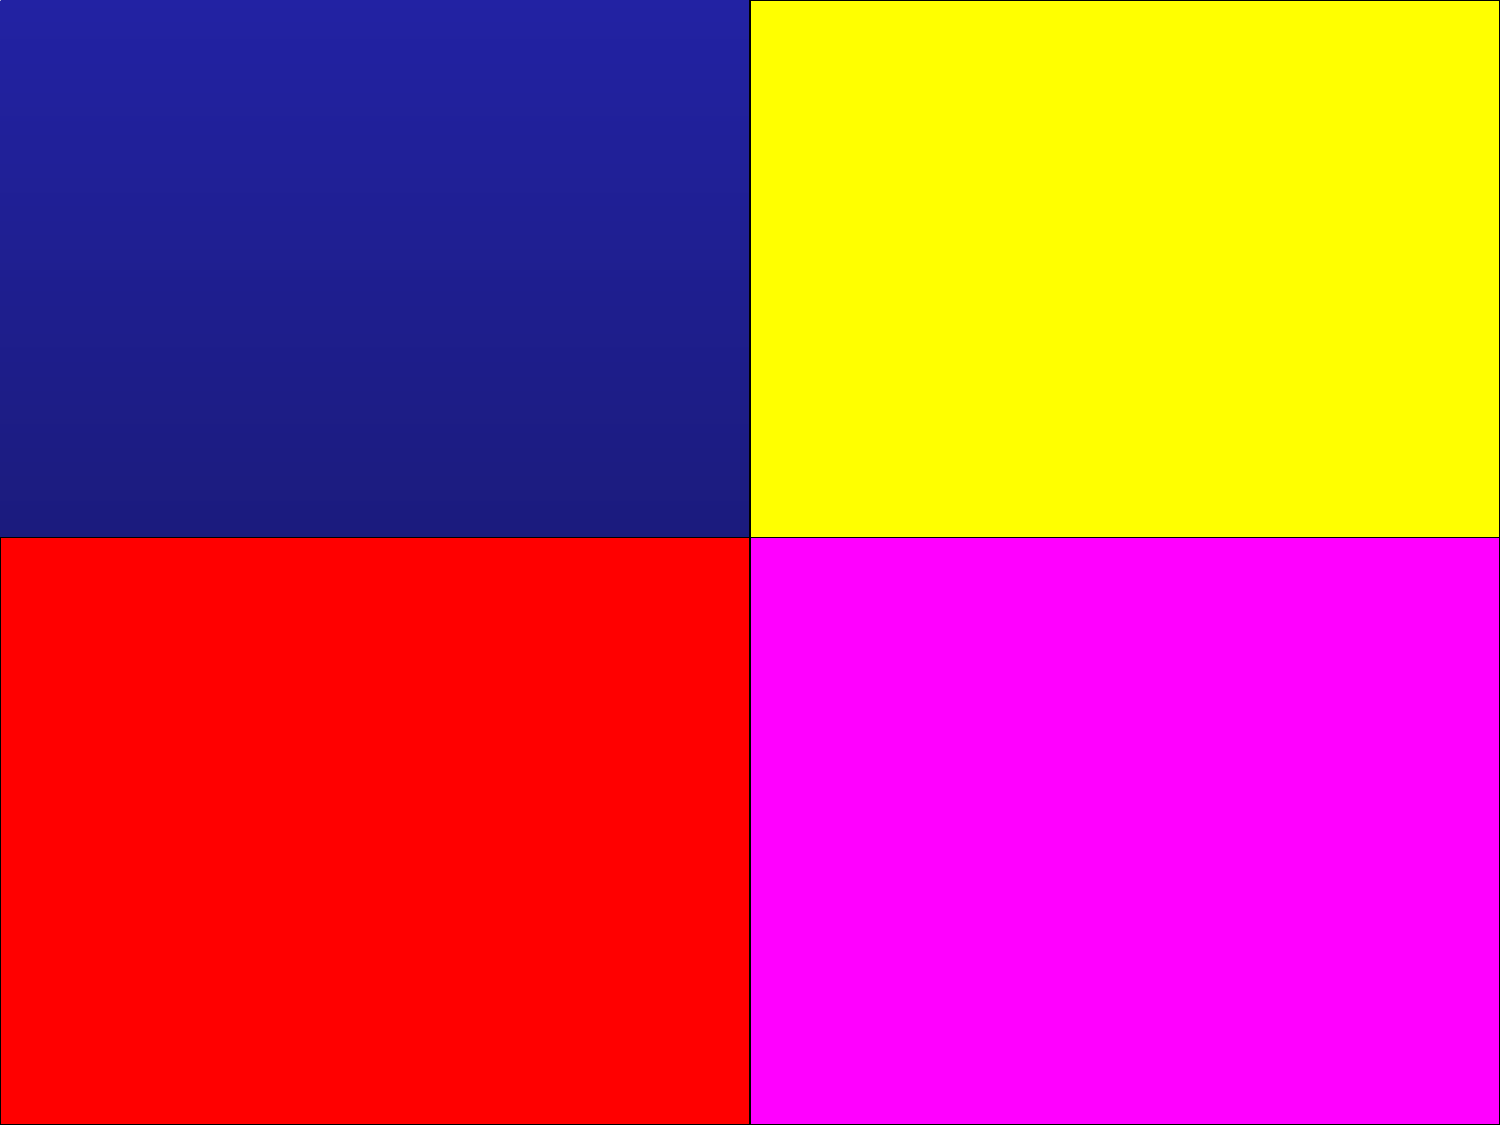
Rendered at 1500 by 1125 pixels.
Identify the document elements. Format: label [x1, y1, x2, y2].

text_box [749, 0, 1500, 537]
text_box [0, 0, 749, 537]
text_box [750, 537, 1500, 1125]
text_box [0, 537, 750, 1125]
